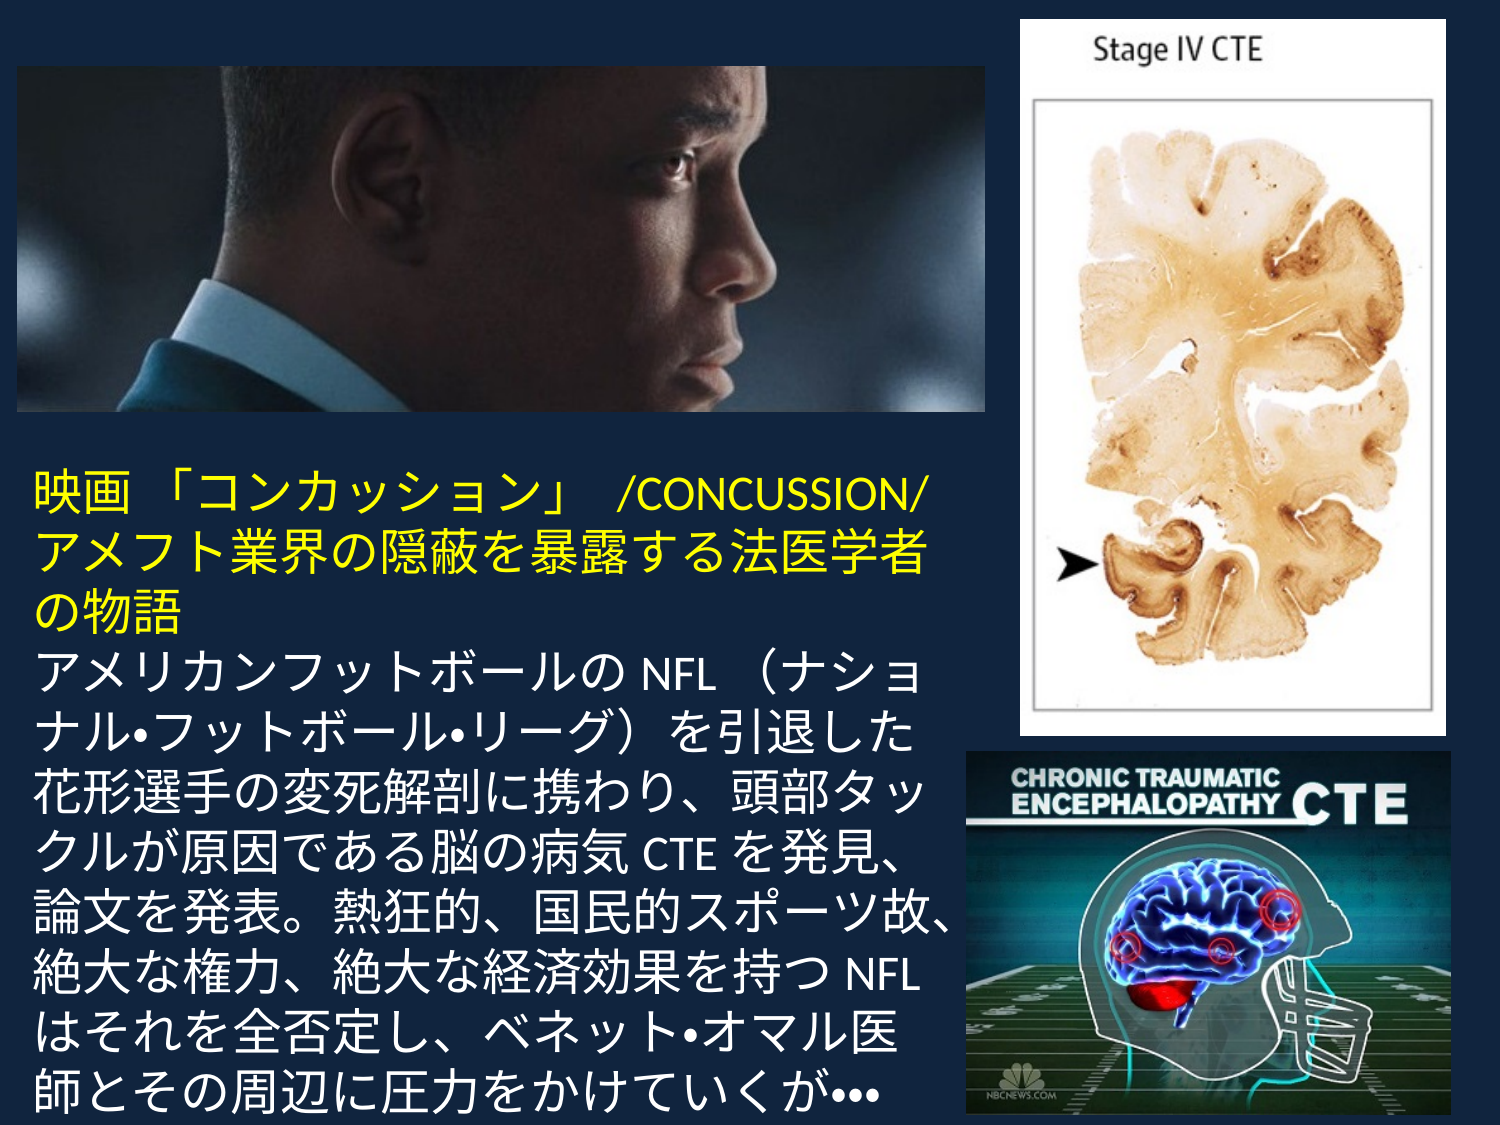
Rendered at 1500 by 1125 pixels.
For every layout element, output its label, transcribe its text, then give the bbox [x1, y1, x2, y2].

picture [1020, 18, 1447, 736]
text_box 映画 「コンカッション」 /CONCUSSION/ アメフト業界の隠蔽を暴露する法医学者の物語 アメリカンフットボールのNFL（ナショナル・フットボール・リーグ）を引退した花形選手の変死解剖に携わり、頭部タックルが原因である脳の病気CTEを発見、論文を発表。熱狂的、国民的スポーツ故、絶大な権力、絶大な経済効果を持つNFLはそれを全否定し、ベネット・オマル医師とその周辺に圧力をかけていくが・・・（2015年 公開） [17, 452, 963, 1125]
picture [17, 66, 986, 413]
picture [966, 751, 1451, 1115]
